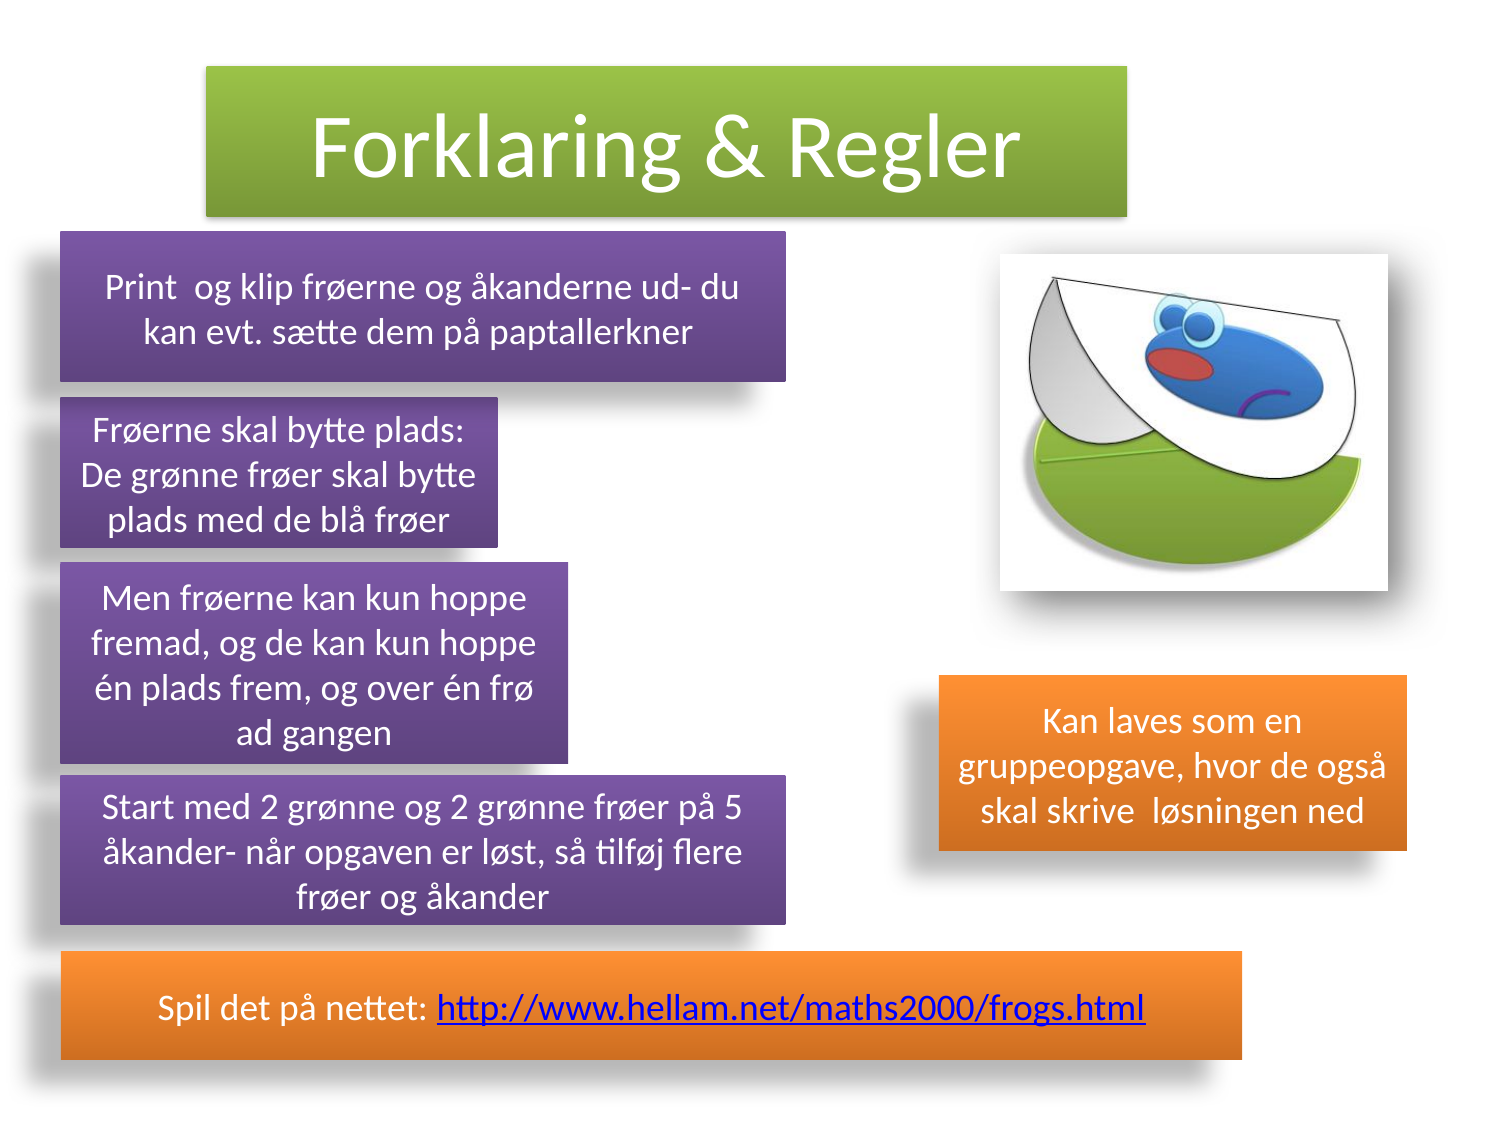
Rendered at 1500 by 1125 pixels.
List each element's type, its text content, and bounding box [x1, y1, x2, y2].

text_box Spil det på nettet: http://www.hellam.net/maths2000/frogs.html [60, 951, 1243, 1060]
picture [999, 254, 1388, 591]
text_box Kan laves som en gruppeopgave, hvor de også skal skrive løsningen ned [938, 675, 1407, 851]
text_box Frøerne skal bytte plads: De grønne frøer skal bytte plads med de blå frøer [60, 421, 498, 548]
text_box Forklaring & Regler [206, 66, 1128, 217]
text_box Men frøerne kan kun hoppe fremad, og de kan kun hoppe én plads frem, og over én frø ad gangen [60, 562, 569, 764]
text_box Start med 2 grønne og 2 grønne frøer på 5 åkander- når opgaven er løst, så tilføj flere frøer og åkander [60, 775, 786, 925]
text_box Print og klip frøerne og åkanderne ud- du kan evt. sætte dem på paptallerkner [60, 231, 786, 382]
